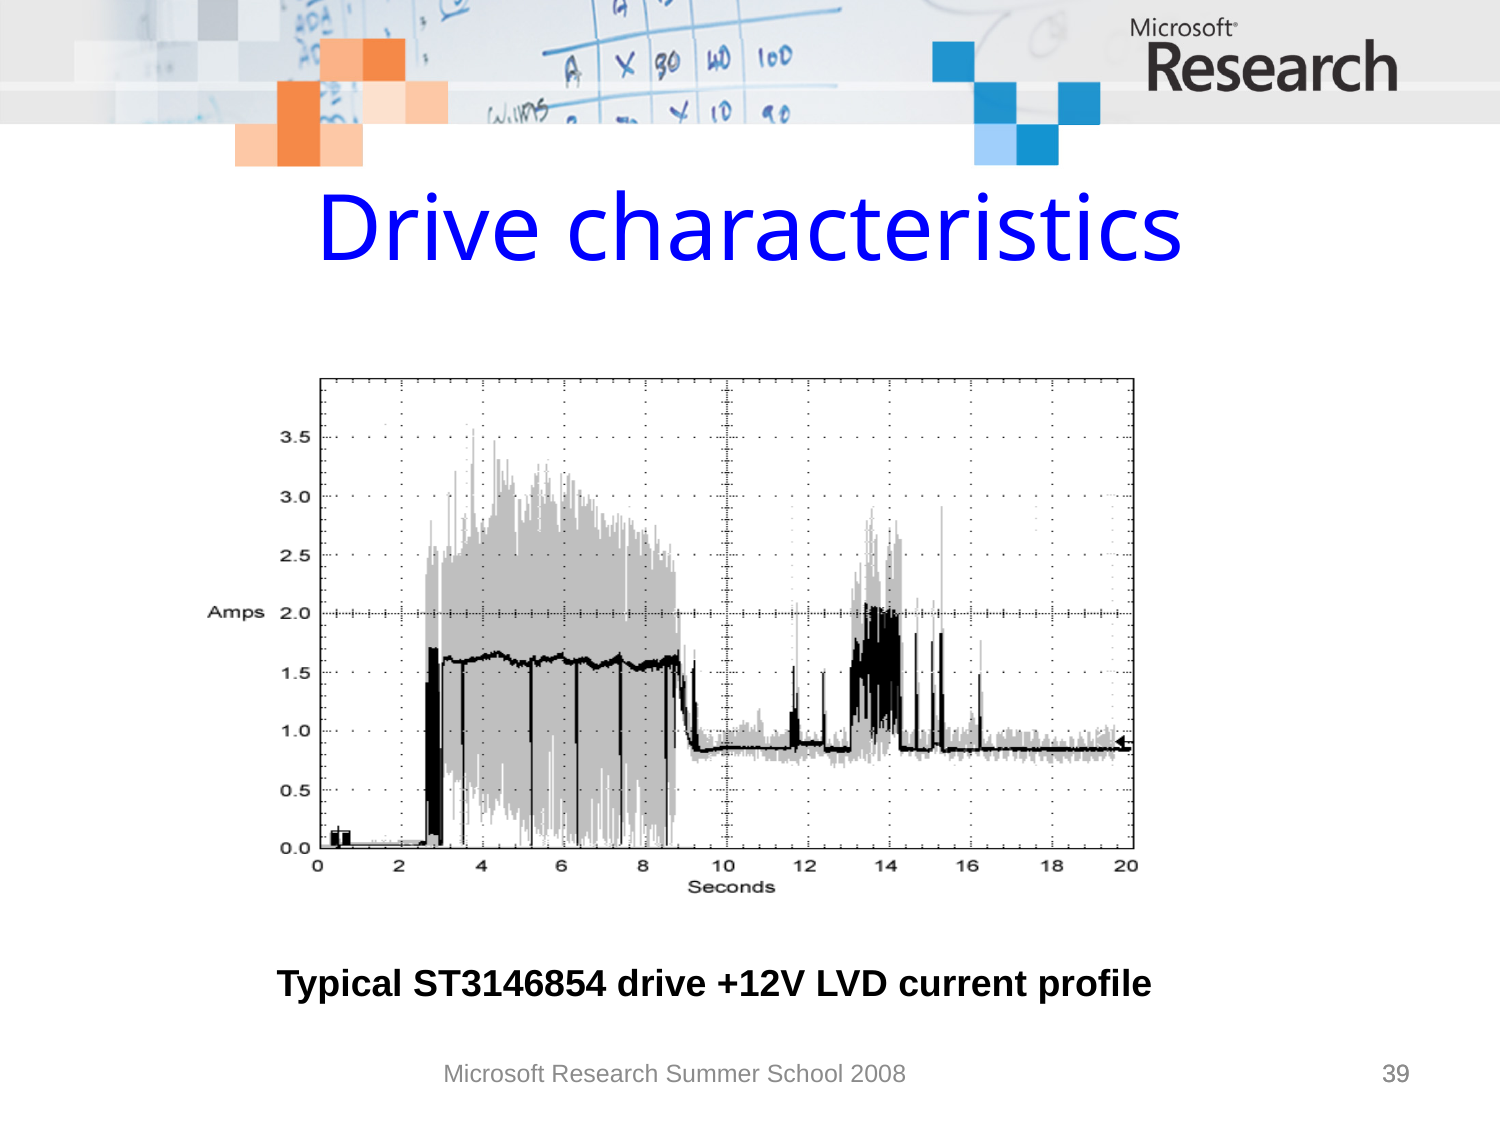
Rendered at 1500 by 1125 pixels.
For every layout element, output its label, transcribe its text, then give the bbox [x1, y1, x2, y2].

footer Microsoft Research Summer School 2008 [363, 1042, 988, 1103]
picture [206, 337, 1247, 901]
picture [0, 0, 1500, 251]
slide_number 39 [1074, 1042, 1425, 1103]
text_box Typical ST3146854 drive +12V LVD current profile [261, 906, 1282, 1011]
title Drive characteristics [74, 129, 1426, 318]
